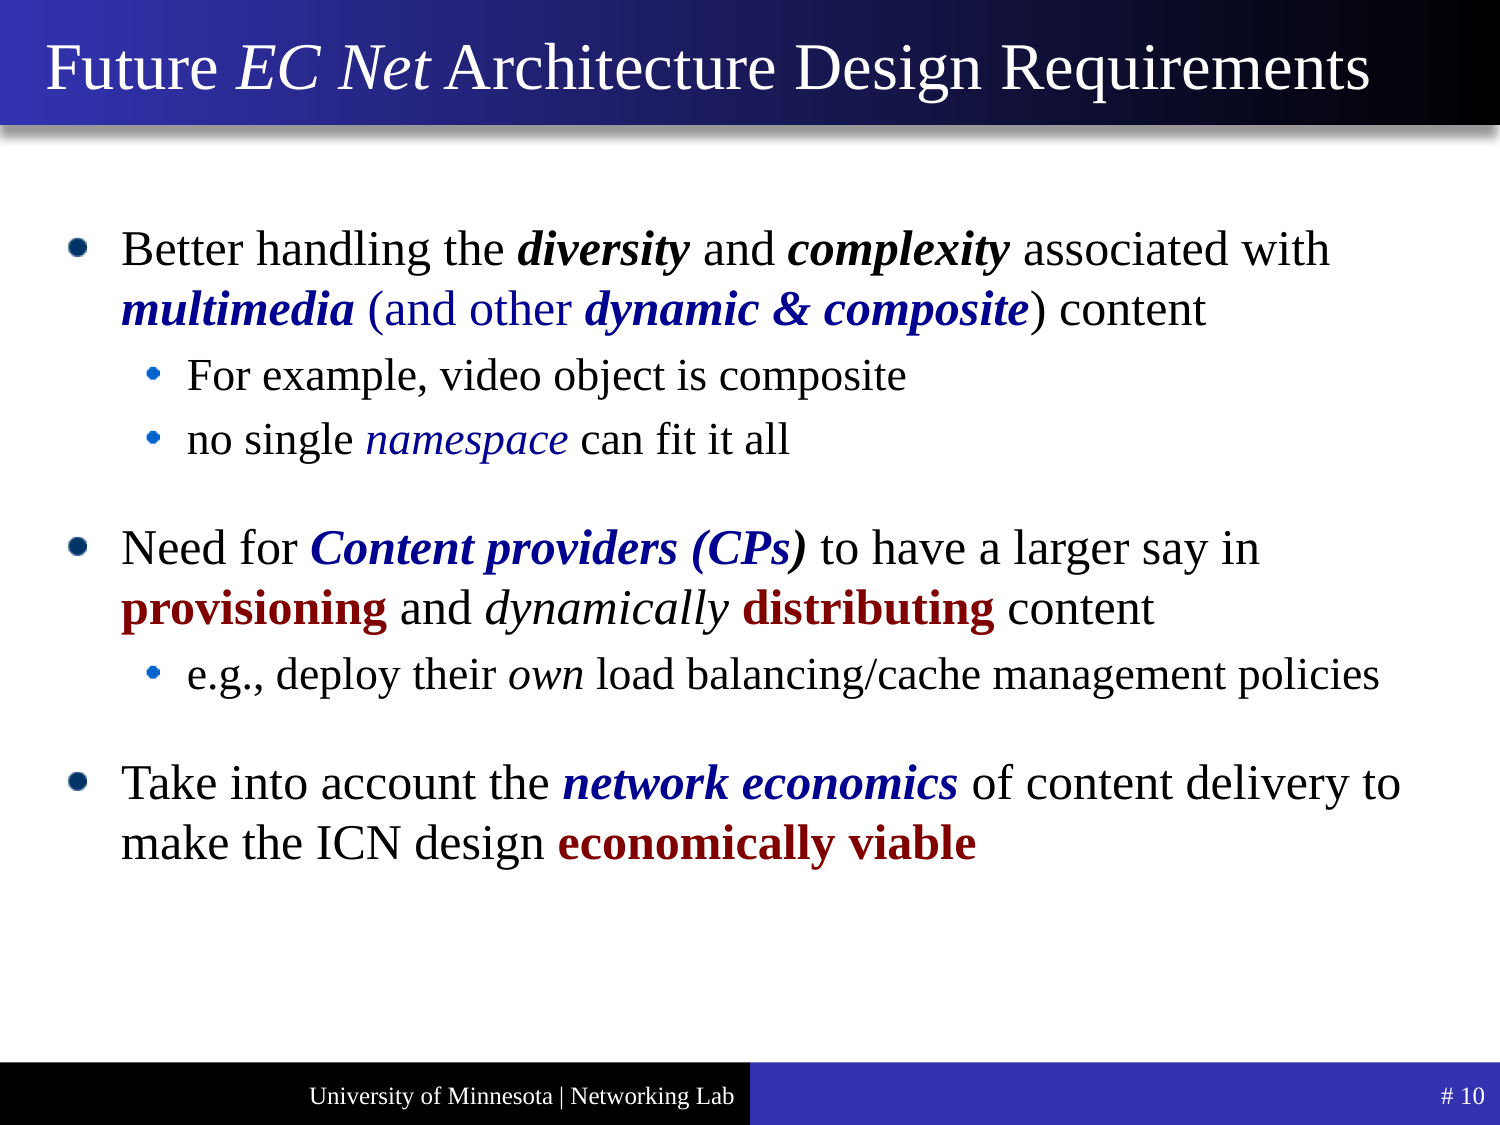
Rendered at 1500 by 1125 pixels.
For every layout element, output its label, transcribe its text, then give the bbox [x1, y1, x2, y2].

slide_number # 10 [1325, 1065, 1500, 1125]
picture [140, 426, 160, 446]
title Future EC Net Architecture Design Requirements [0, 0, 1463, 125]
picture [140, 661, 160, 681]
picture [65, 769, 87, 791]
picture [65, 534, 87, 556]
picture [140, 362, 160, 382]
picture [65, 235, 87, 257]
list Better handling the diversity and complexity associated with multimedia (and other dynamic & composite) content For example, video object is composite no single namespace can fit it all Need for Content providers (CPs) to have a larger say in provisioning and dynamically distributing content e.g., deploy their own load balancing/cache management policies Take into account the network economics of content delivery to make the ICN design economically viable [50, 208, 1425, 1039]
